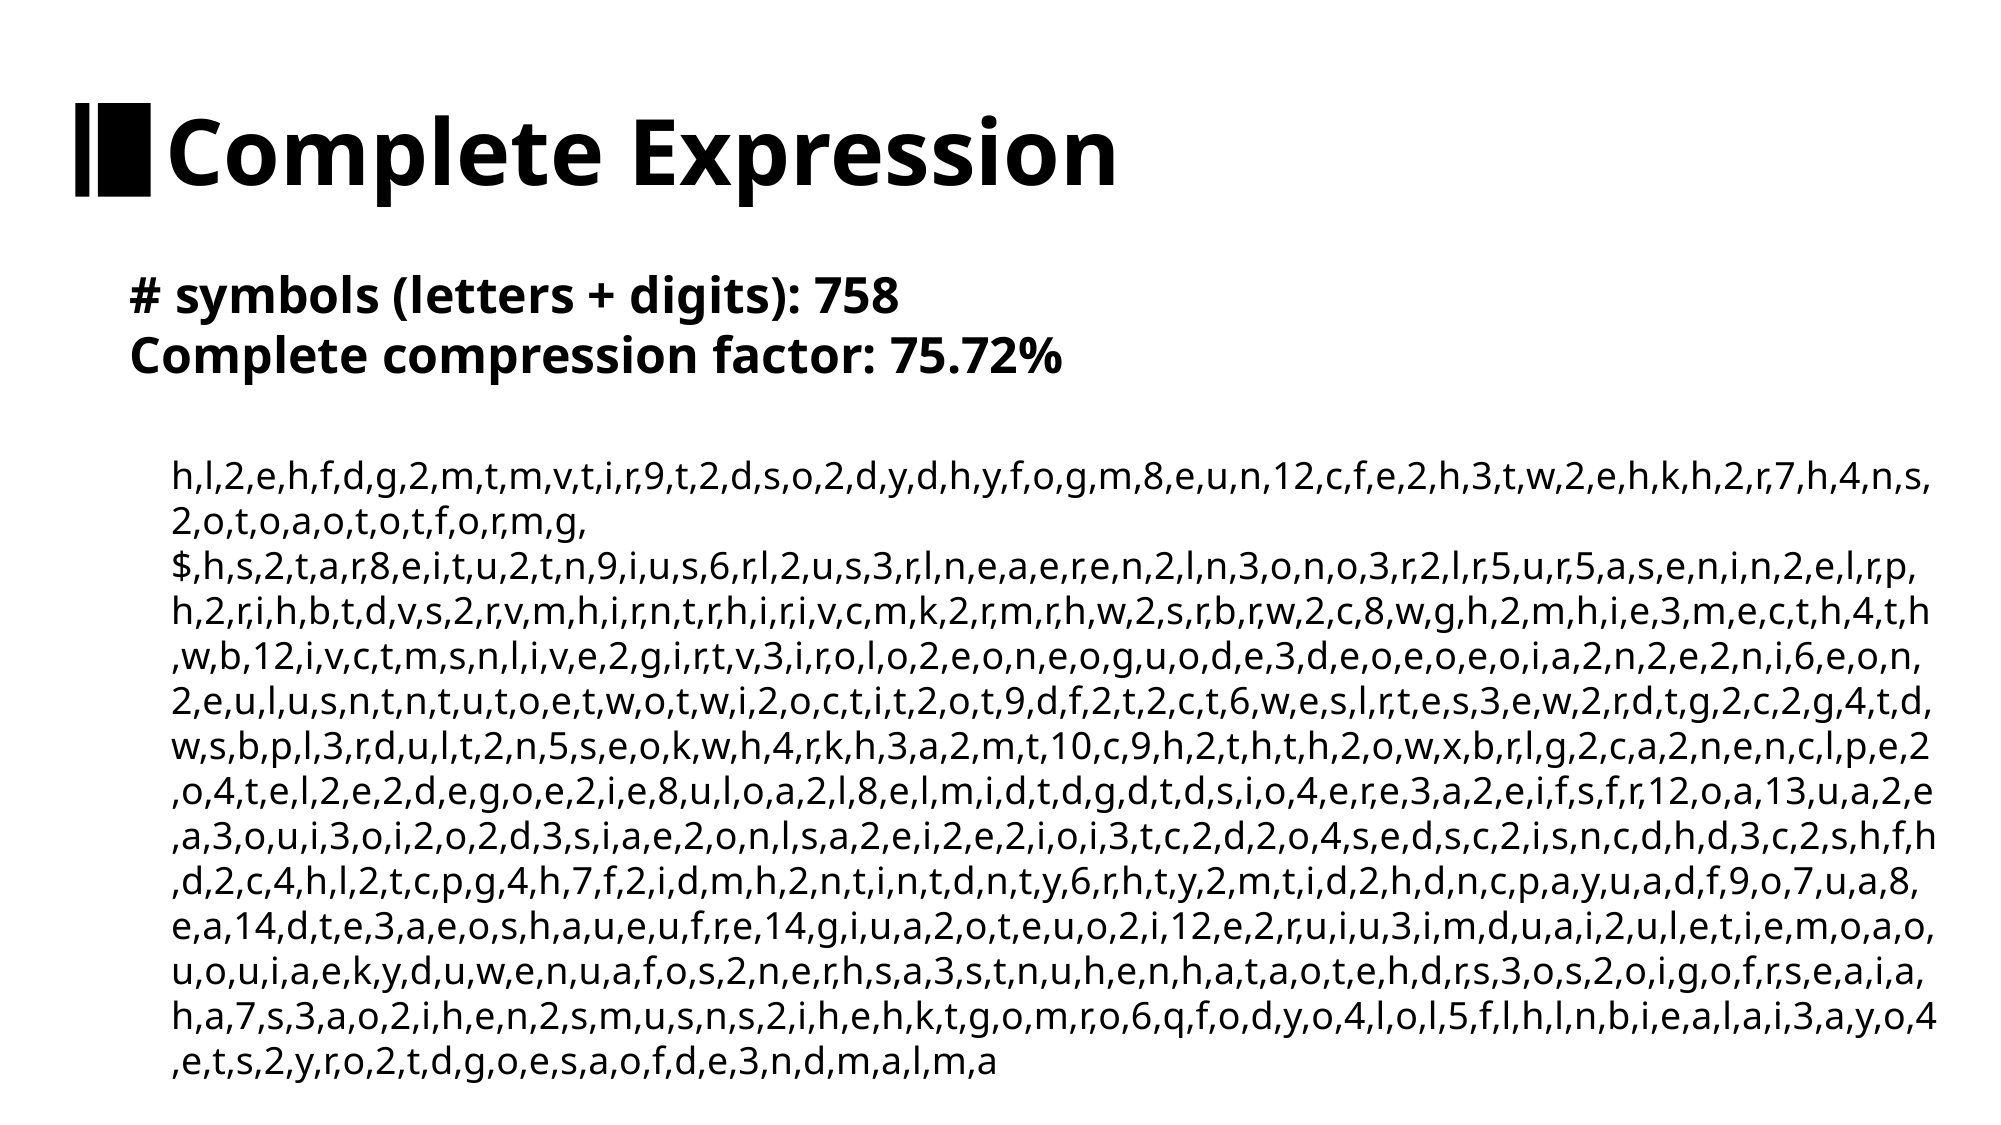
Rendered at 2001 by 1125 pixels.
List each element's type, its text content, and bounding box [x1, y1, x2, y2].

text_box h,l,2,e,h,f,d,g,2,m,t,m,v,t,i,r,9,t,2,d,s,o,2,d,y,d,h,y,f,o,g,m,8,e,u,n,12,c,f,e,2,h,3,t,w,2,e,h,k,h,2,r,7,h,4,n,s,2,o,t,o,a,o,t,o,t,f,o,r,m,g,$,h,s,2,t,a,r,8,e,i,t,u,2,t,n,9,i,u,s,6,r,l,2,u,s,3,r,l,n,e,a,e,r,e,n,2,l,n,3,o,n,o,3,r,2,l,r,5,u,r,5,a,s,e,n,i,n,2,e,l,r,p,h,2,r,i,h,b,t,d,v,s,2,r,v,m,h,i,r,n,t,r,h,i,r,i,v,c,m,k,2,r,m,r,h,w,2,s,r,b,r,w,2,c,8,w,g,h,2,m,h,i,e,3,m,e,c,t,h,4,t,h,w,b,12,i,v,c,t,m,s,n,l,i,v,e,2,g,i,r,t,v,3,i,r,o,l,o,2,e,o,n,e,o,g,u,o,d,e,3,d,e,o,e,o,e,o,i,a,2,n,2,e,2,n,i,6,e,o,n,2,e,u,l,u,s,n,t,n,t,u,t,o,e,t,w,o,t,w,i,2,o,c,t,i,t,2,o,t,9,d,f,2,t,2,c,t,6,w,e,s,l,r,t,e,s,3,e,w,2,r,d,t,g,2,c,2,g,4,t,d,w,s,b,p,l,3,r,d,u,l,t,2,n,5,s,e,o,k,w,h,4,r,k,h,3,a,2,m,t,10,c,9,h,2,t,h,t,h,2,o,w,x,b,r,l,g,2,c,a,2,n,e,n,c,l,p,e,2,o,4,t,e,l,2,e,2,d,e,g,o,e,2,i,e,8,u,l,o,a,2,l,8,e,l,m,i,d,t,d,g,d,t,d,s,i,o,4,e,r,e,3,a,2,e,i,f,s,f,r,12,o,a,13,u,a,2,e,a,3,o,u,i,3,o,i,2,o,2,d,3,s,i,a,e,2,o,n,l,s,a,2,e,i,2,e,2,i,o,i,3,t,c,2,d,2,o,4,s,e,d,s,c,2,i,s,n,c,d,h,d,3,c,2,s,h,f,h,d,2,c,4,h,l,2,t,c,p,g,4,h,7,f,2,i,d,m,h,2,n,t,i,n,t,d,n,t,y,6,r,h,t,y,2,m,t,i,d,2,h,d,n,c,p,a,y,u,a,d,f,9,o,7,u,a,8,e,a,14,d,t,e,3,a,e,o,s,h,a,u,e,u,f,r,e,14,g,i,u,a,2,o,t,e,u,o,2,i,12,e,2,r,u,i,u,3,i,m,d,u,a,i,2,u,l,e,t,i,e,m,o,a,o,u,o,u,i,a,e,k,y,d,u,w,e,n,u,a,f,o,s,2,n,e,r,h,s,a,3,s,t,n,u,h,e,n,h,a,t,a,o,t,e,h,d,r,s,3,o,s,2,o,i,g,o,f,r,s,e,a,i,a,h,a,7,s,3,a,o,2,i,h,e,n,2,s,m,u,s,n,s,2,i,h,e,h,k,t,g,o,m,r,o,6,q,f,o,d,y,o,4,l,o,l,5,f,l,h,l,n,b,i,e,a,l,a,i,3,a,y,o,4,e,t,s,2,y,r,o,2,t,d,g,o,e,s,a,o,f,d,e,3,n,d,m,a,l,m,a [156, 444, 1954, 1090]
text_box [75, 86, 1574, 436]
